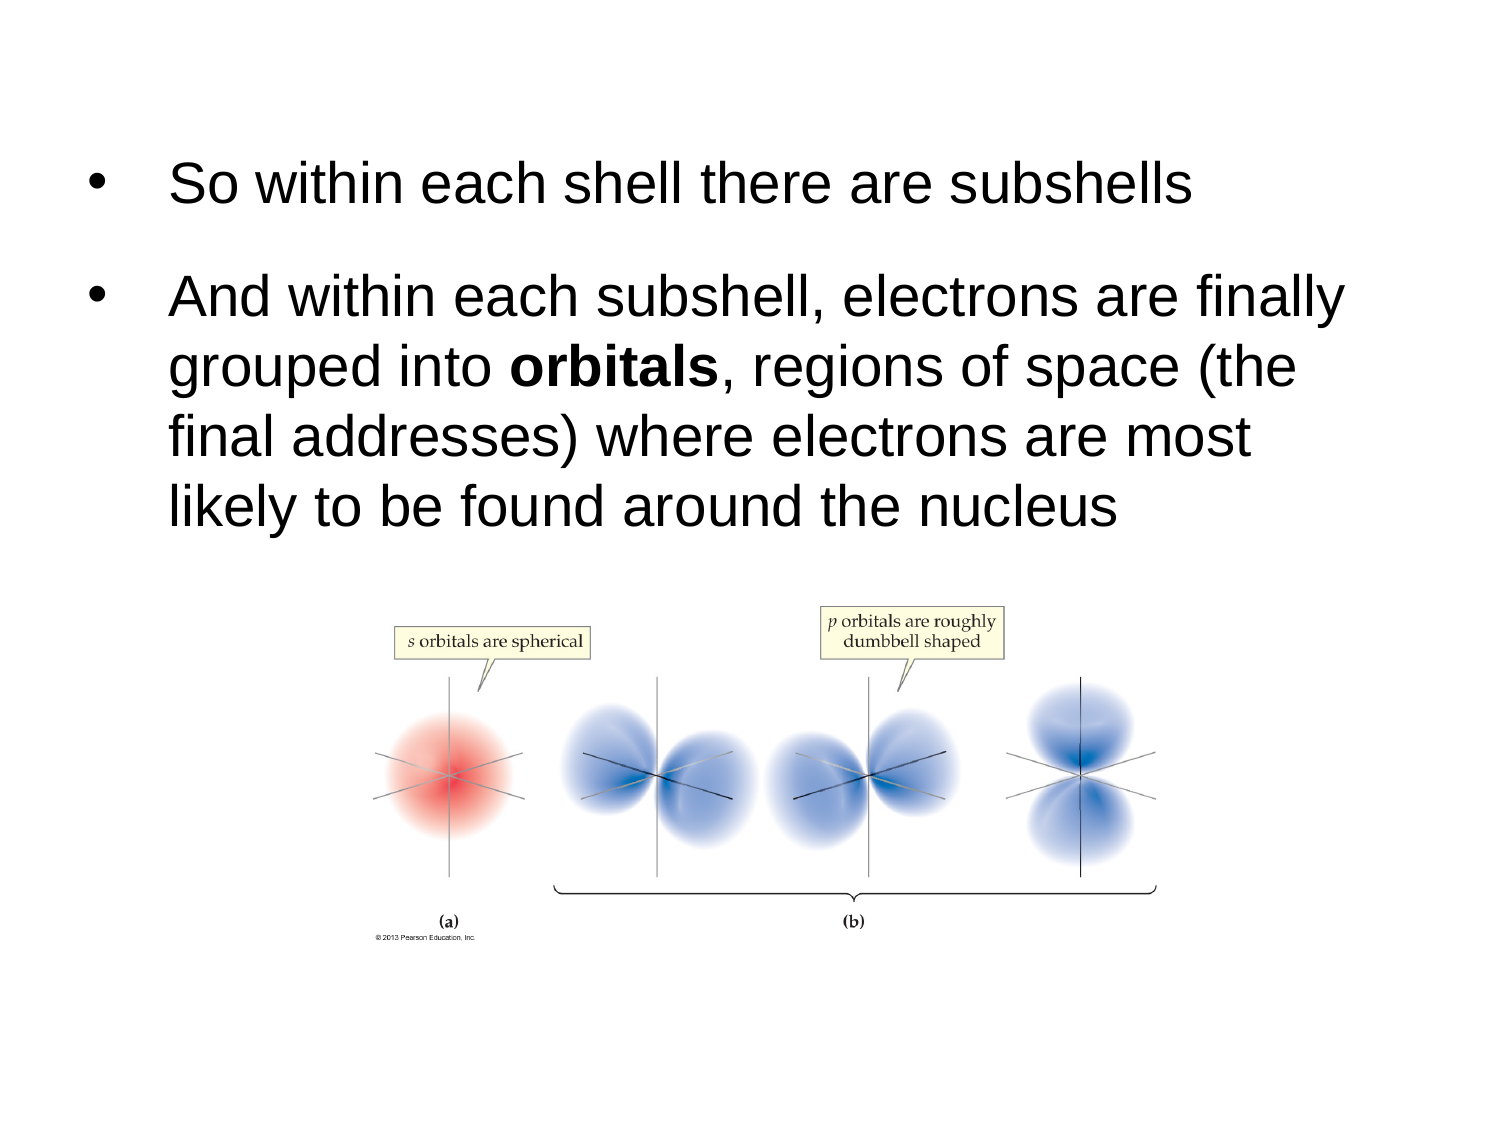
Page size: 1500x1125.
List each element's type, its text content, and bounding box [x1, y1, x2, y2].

picture [366, 600, 1162, 947]
list So within each shell there are subshells And within each subshell, electrons are finally grouped into orbitals, regions of space (the final addresses) where electrons are most likely to be found around the nucleus [59, 137, 1410, 546]
